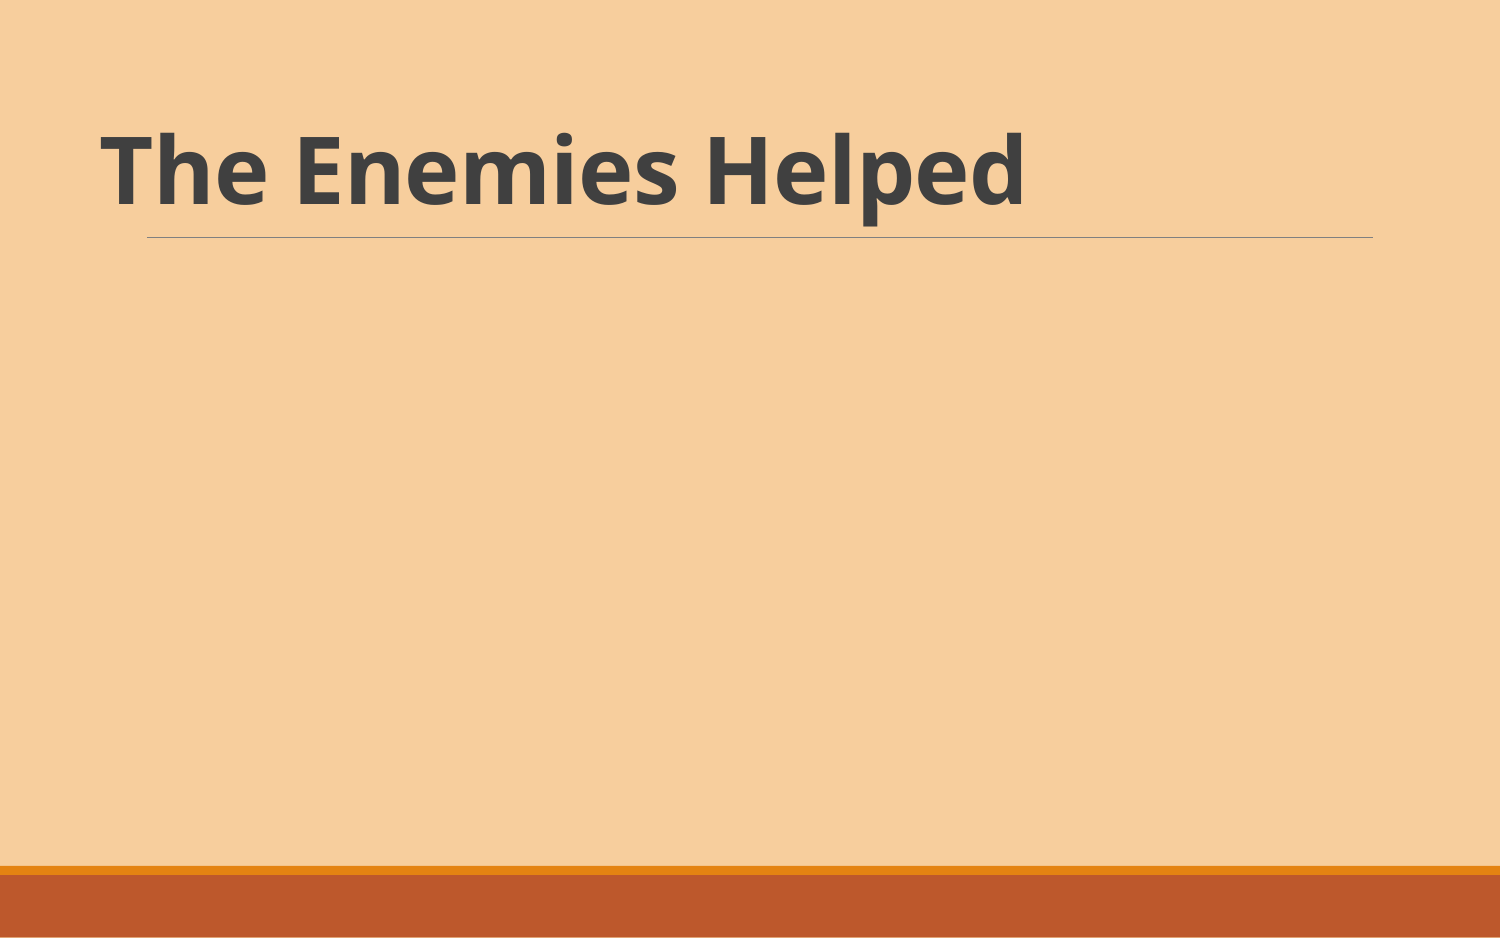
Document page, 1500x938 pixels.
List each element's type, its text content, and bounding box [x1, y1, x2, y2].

title The Enemies Helped [84, 68, 1387, 232]
